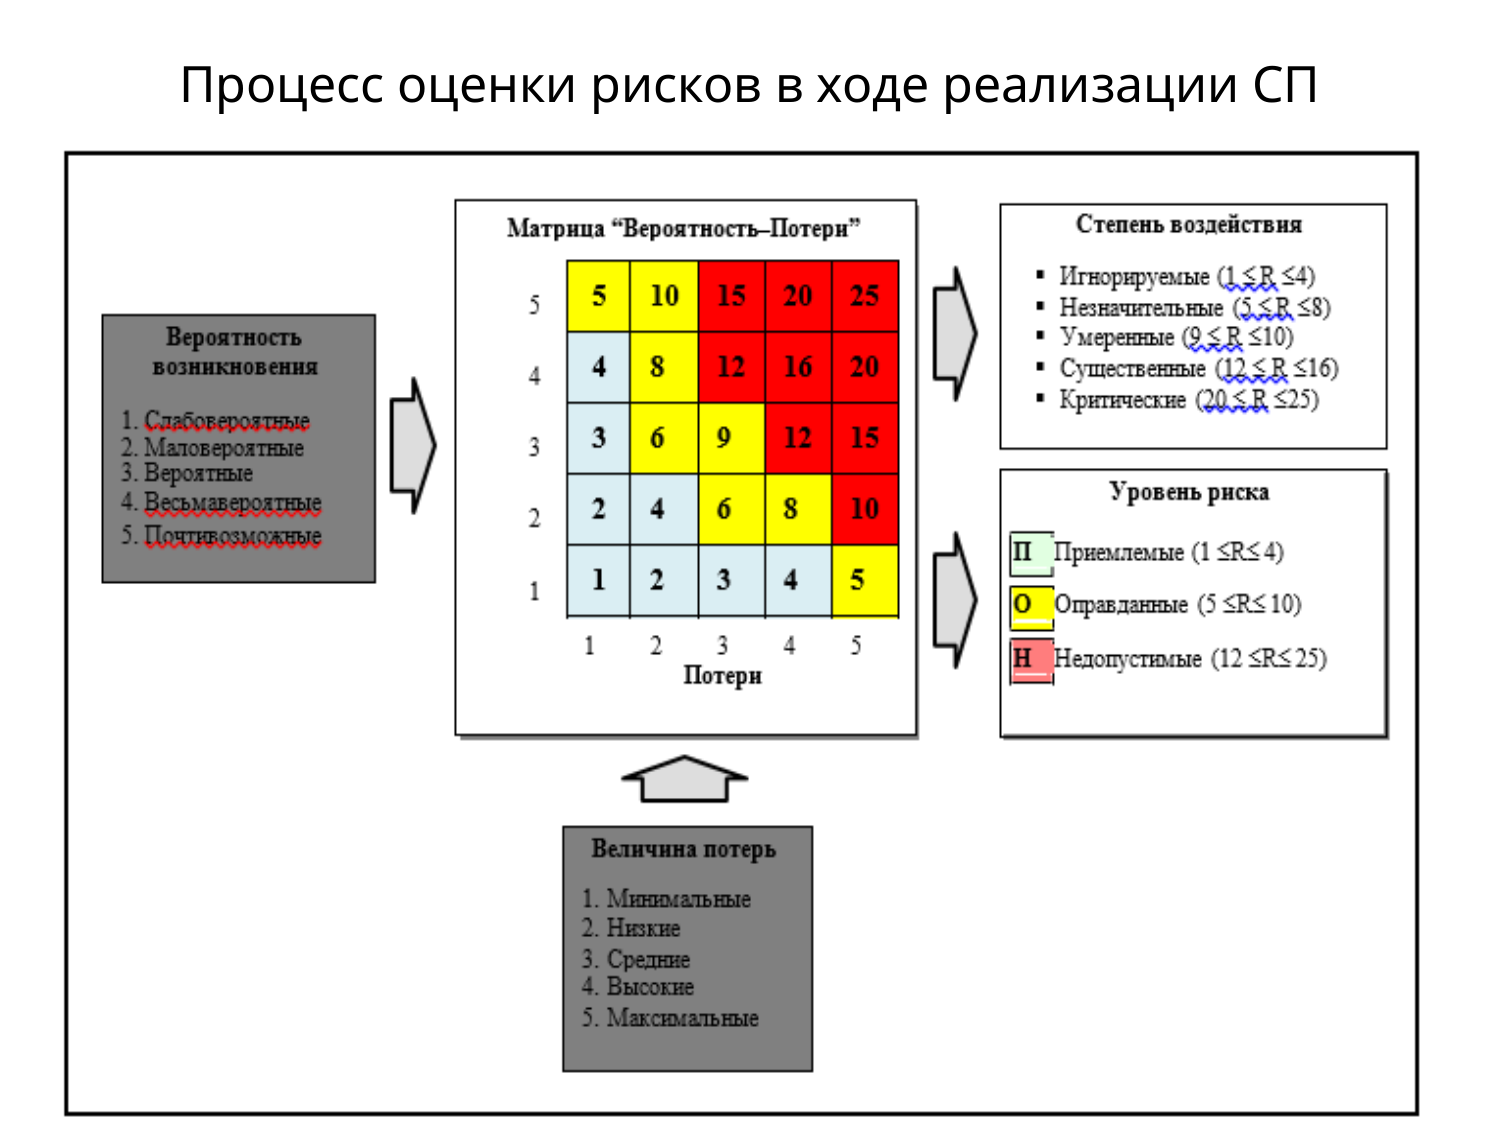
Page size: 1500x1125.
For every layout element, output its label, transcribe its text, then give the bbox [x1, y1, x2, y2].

picture [52, 136, 1448, 1125]
title Процесс оценки рисков в ходе реализации СП [23, 19, 1477, 147]
